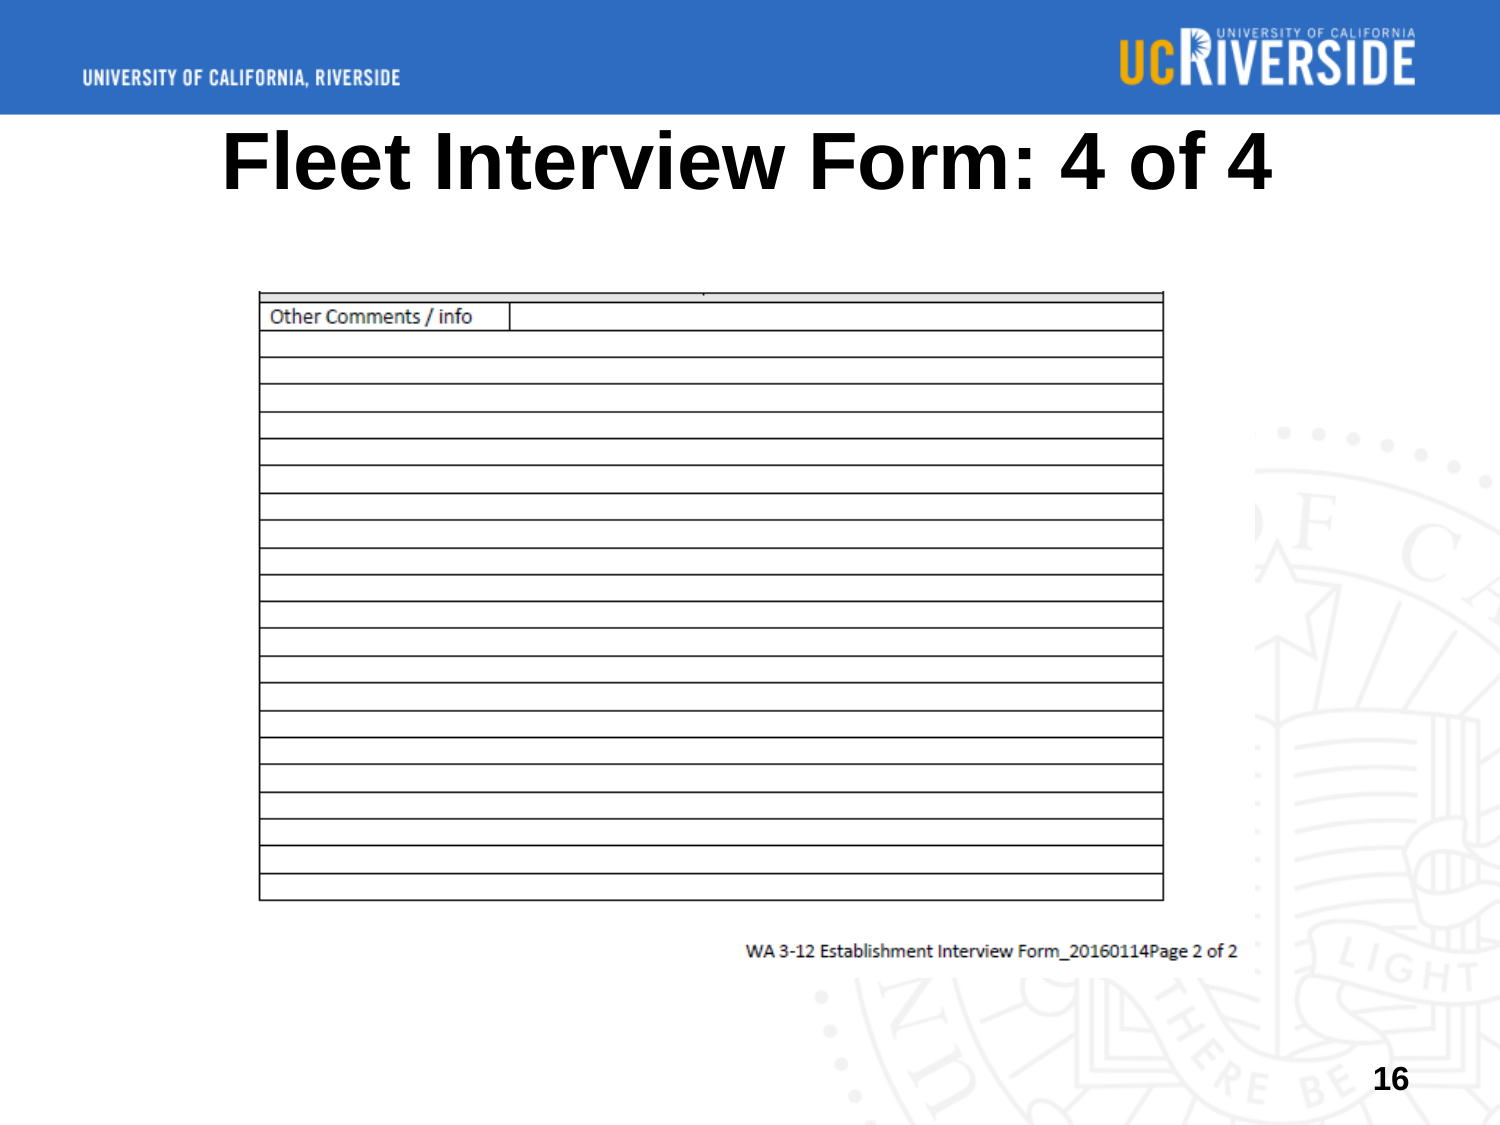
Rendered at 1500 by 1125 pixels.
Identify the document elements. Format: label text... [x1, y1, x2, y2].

slide_number 16 [1074, 1050, 1425, 1100]
picture [0, 0, 1500, 1125]
title Fleet Interview Form: 4 of 4 [72, 125, 1423, 214]
